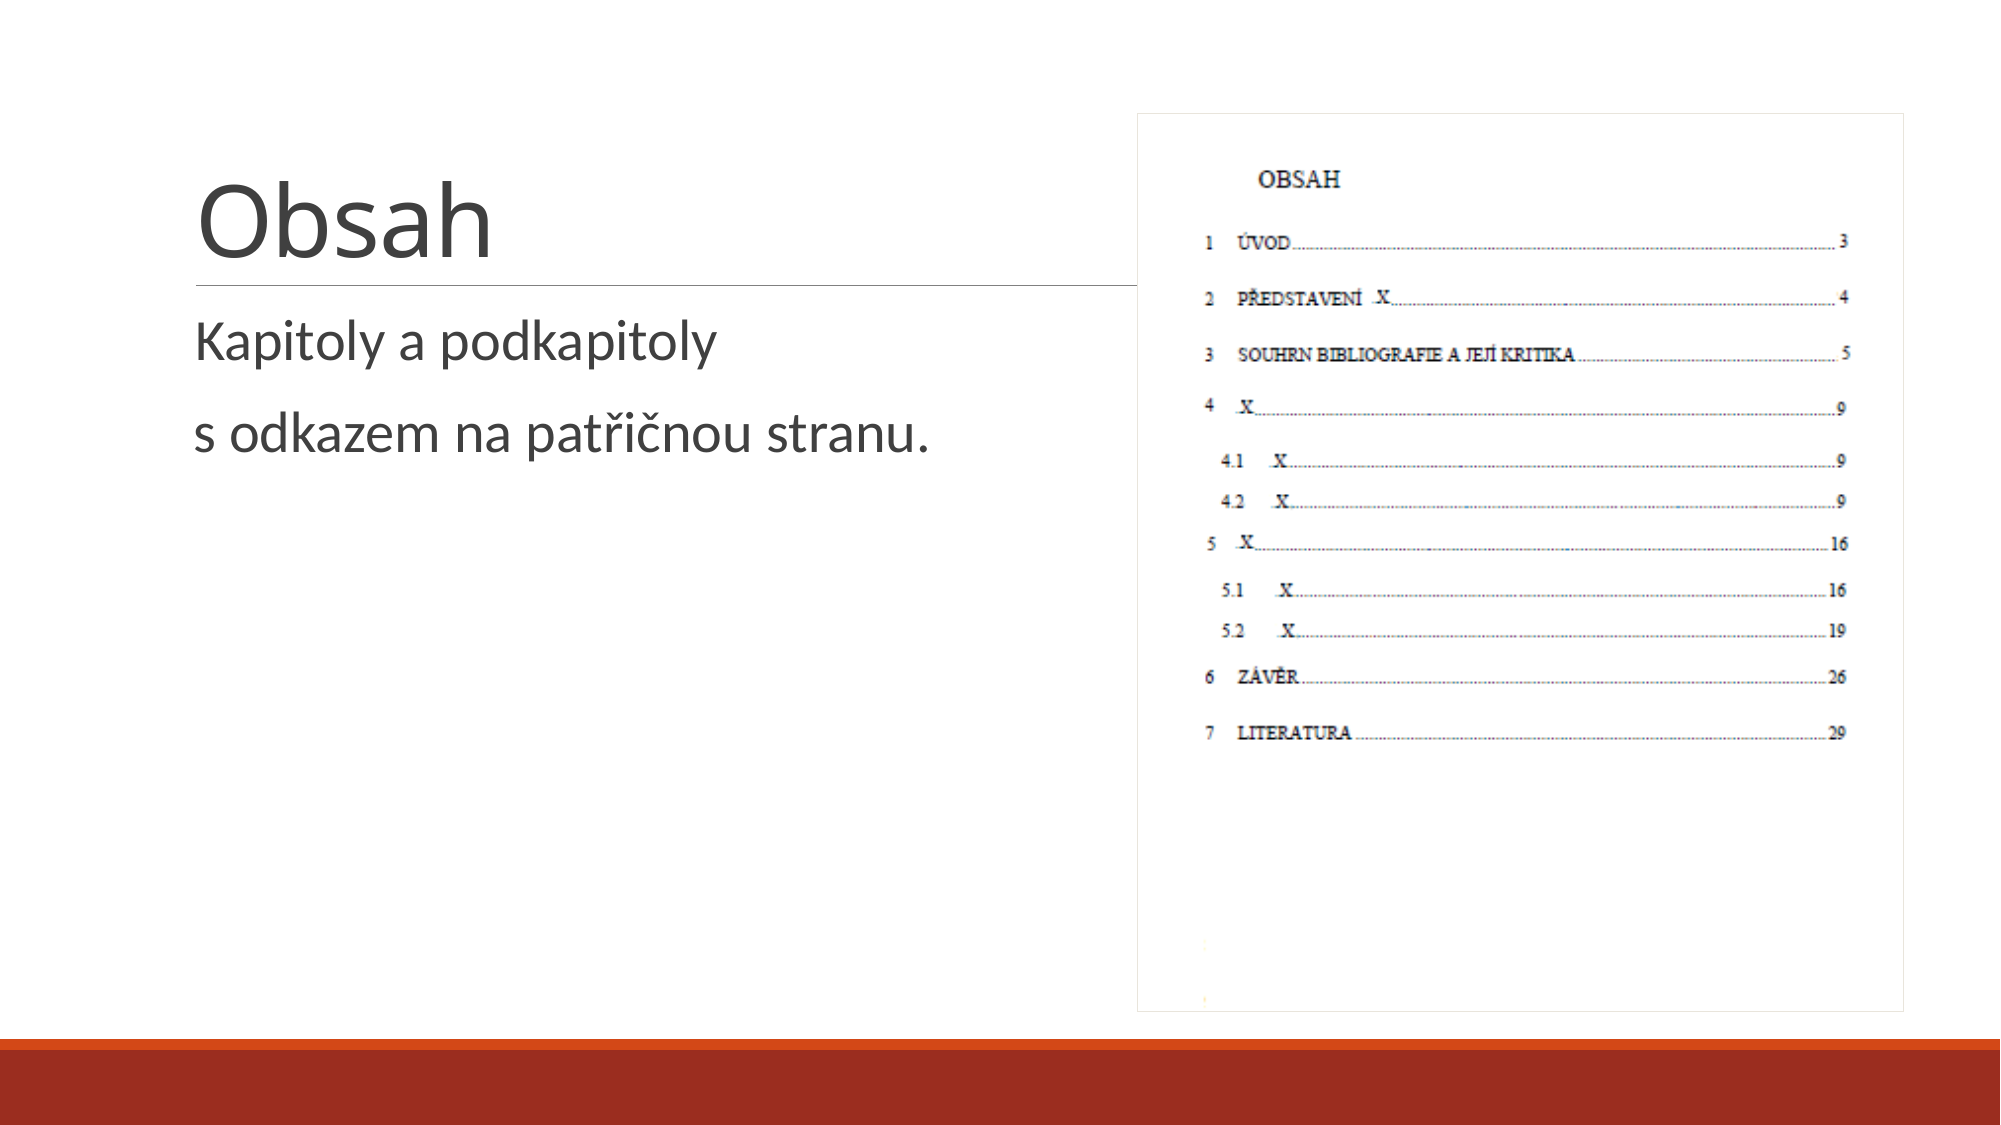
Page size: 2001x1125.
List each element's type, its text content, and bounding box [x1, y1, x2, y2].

list Kapitoly a podkapitoly s odkazem na patřičnou stranu. [180, 302, 1134, 963]
title Obsah [180, 47, 1830, 285]
picture [1136, 112, 1905, 1013]
